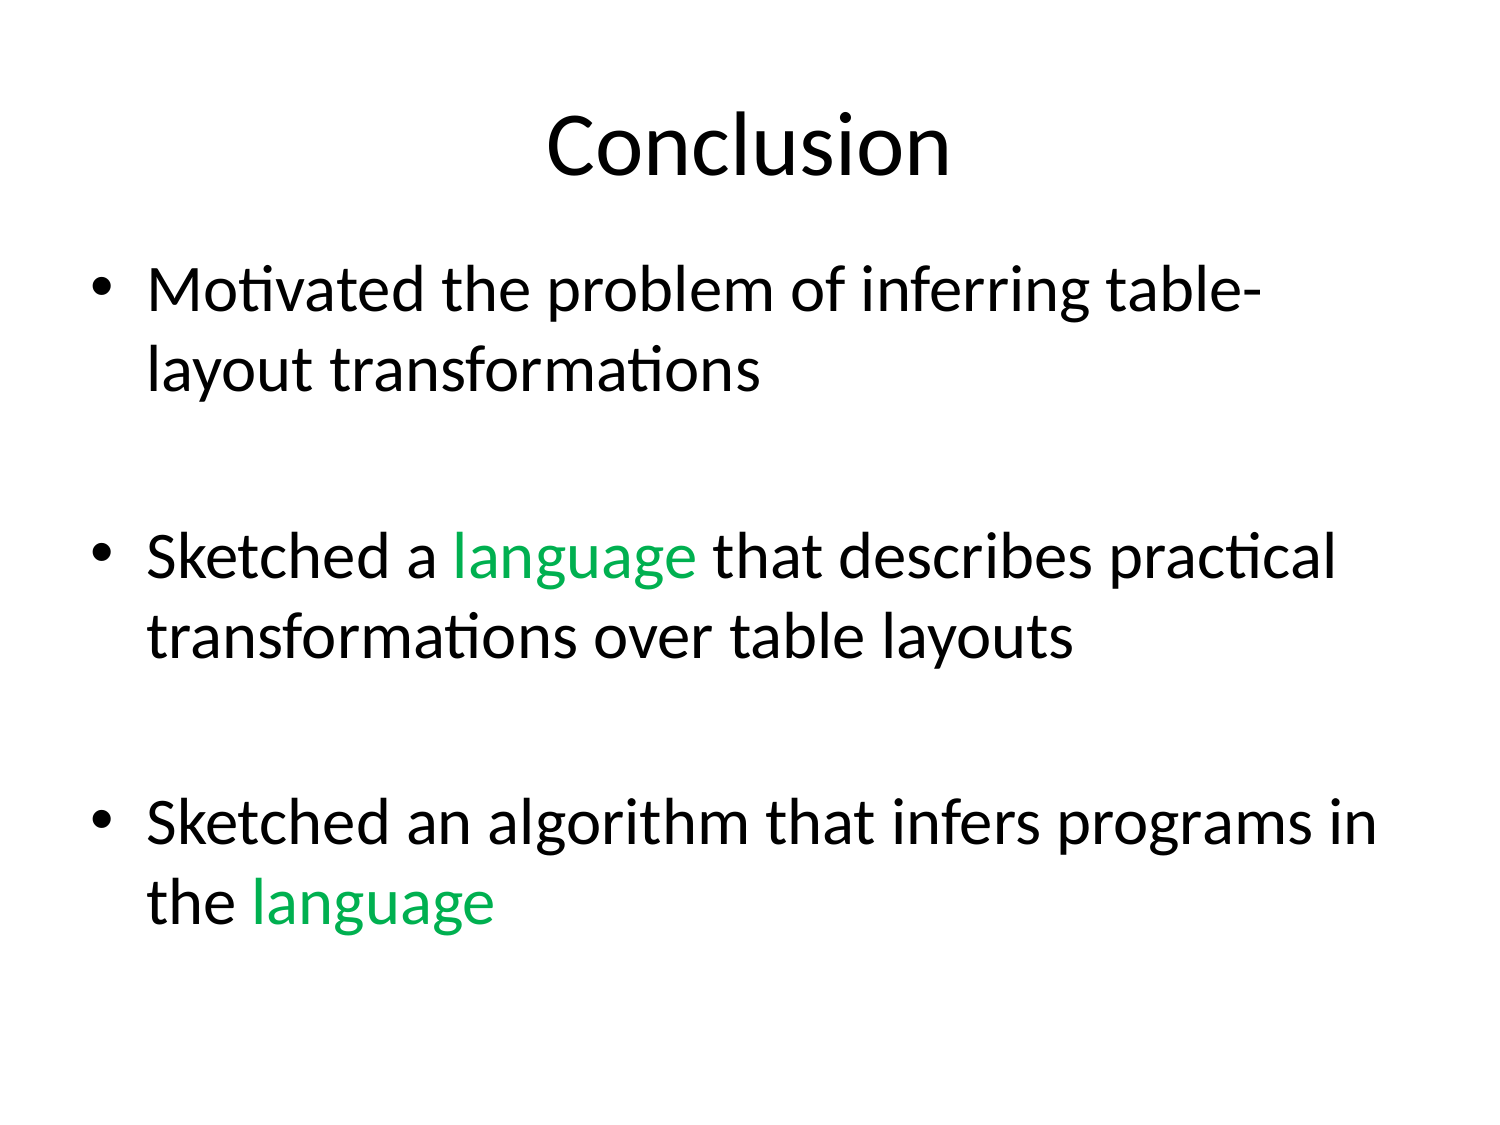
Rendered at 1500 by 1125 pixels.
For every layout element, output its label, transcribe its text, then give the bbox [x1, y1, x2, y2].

list Motivated the problem of inferring table-layout transformations Sketched a language that describes practical transformations over table layouts Sketched an algorithm that infers programs in the language [75, 237, 1425, 980]
title Conclusion [75, 45, 1425, 233]
